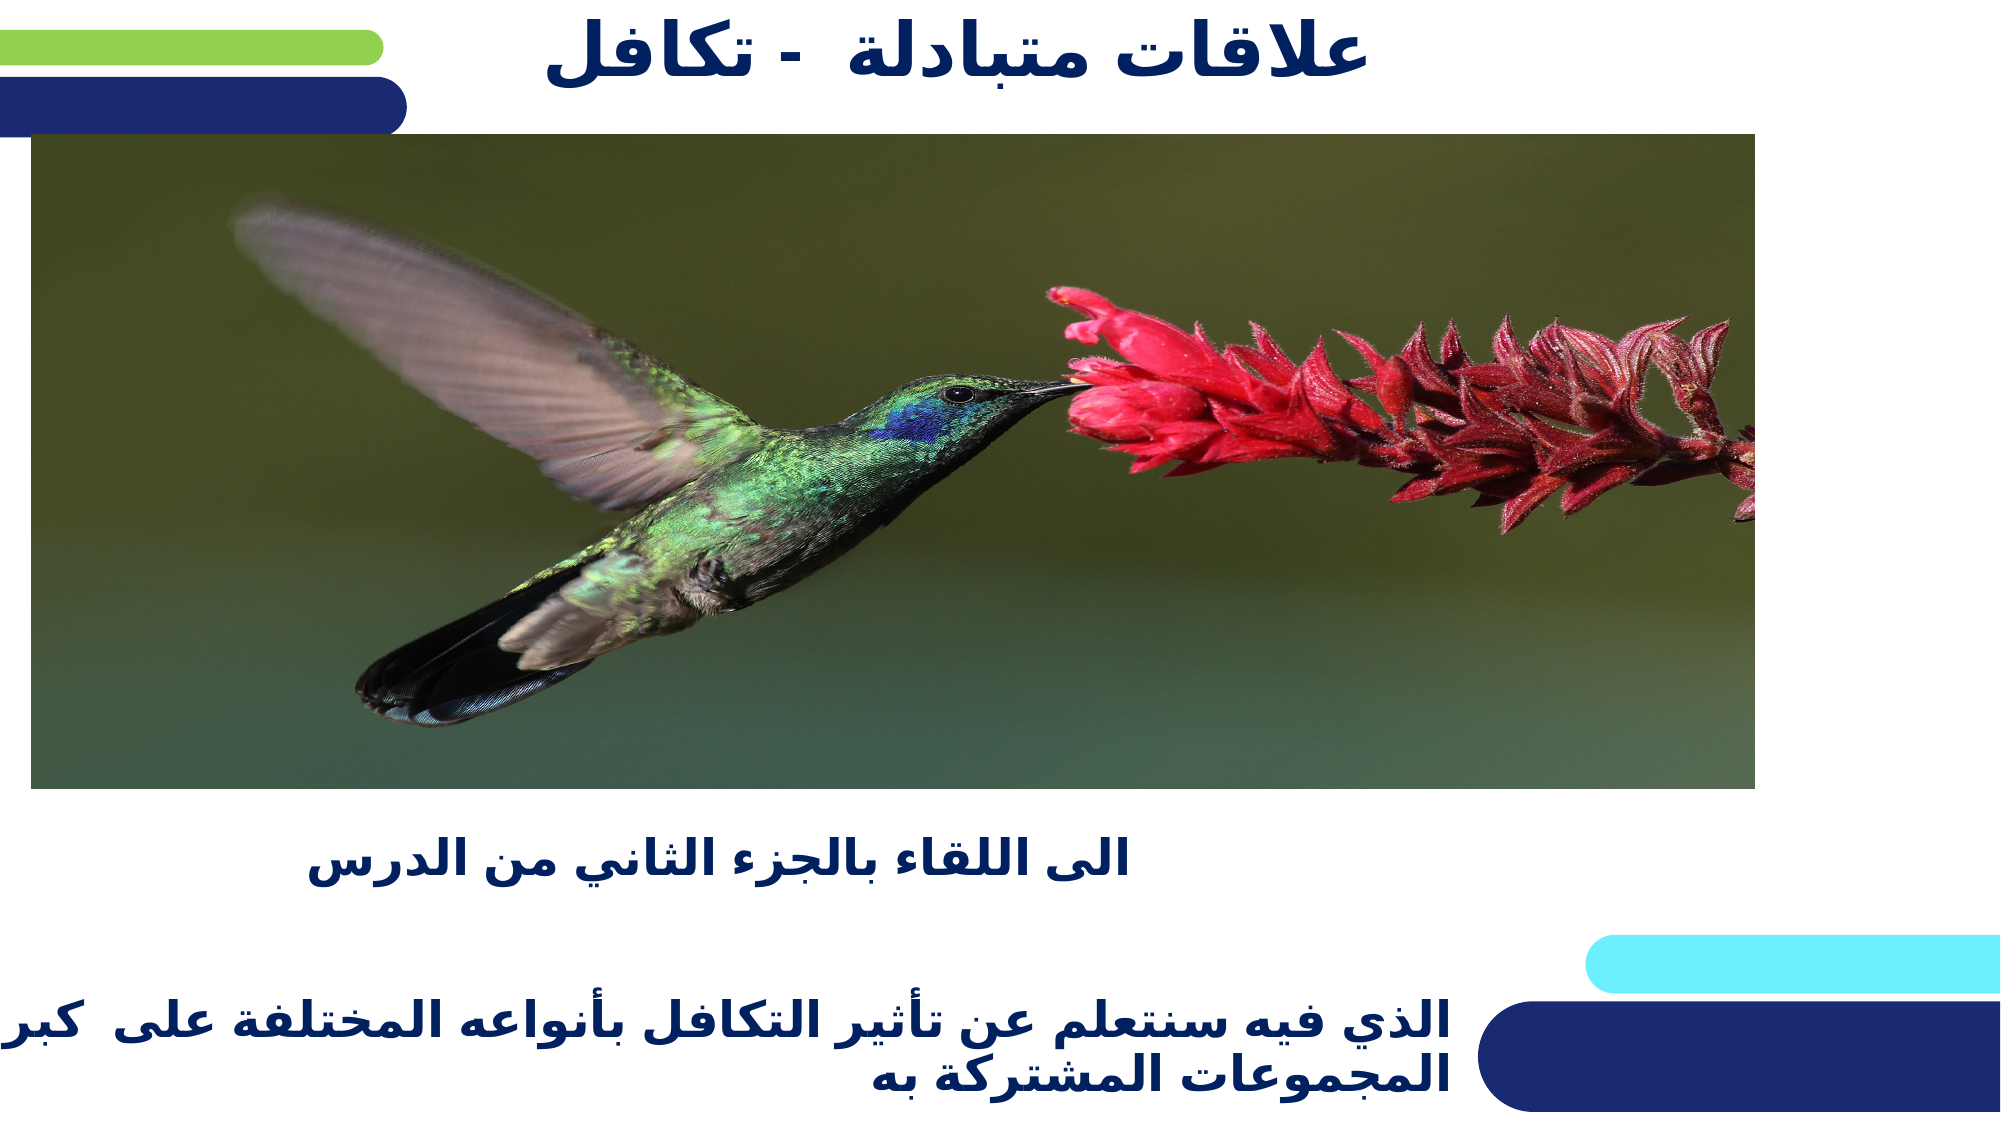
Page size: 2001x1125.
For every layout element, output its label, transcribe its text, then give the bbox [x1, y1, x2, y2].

text_box الى اللقاء بالجزء الثاني من الدرس الذي فيه سنتعلم عن تأثير التكافل بأنواعه المختلفة على كبر المجموعات المشتركة به [0, 825, 1468, 998]
title علاقات متبادلة - تكافل [448, 9, 1468, 99]
picture [31, 134, 1755, 790]
